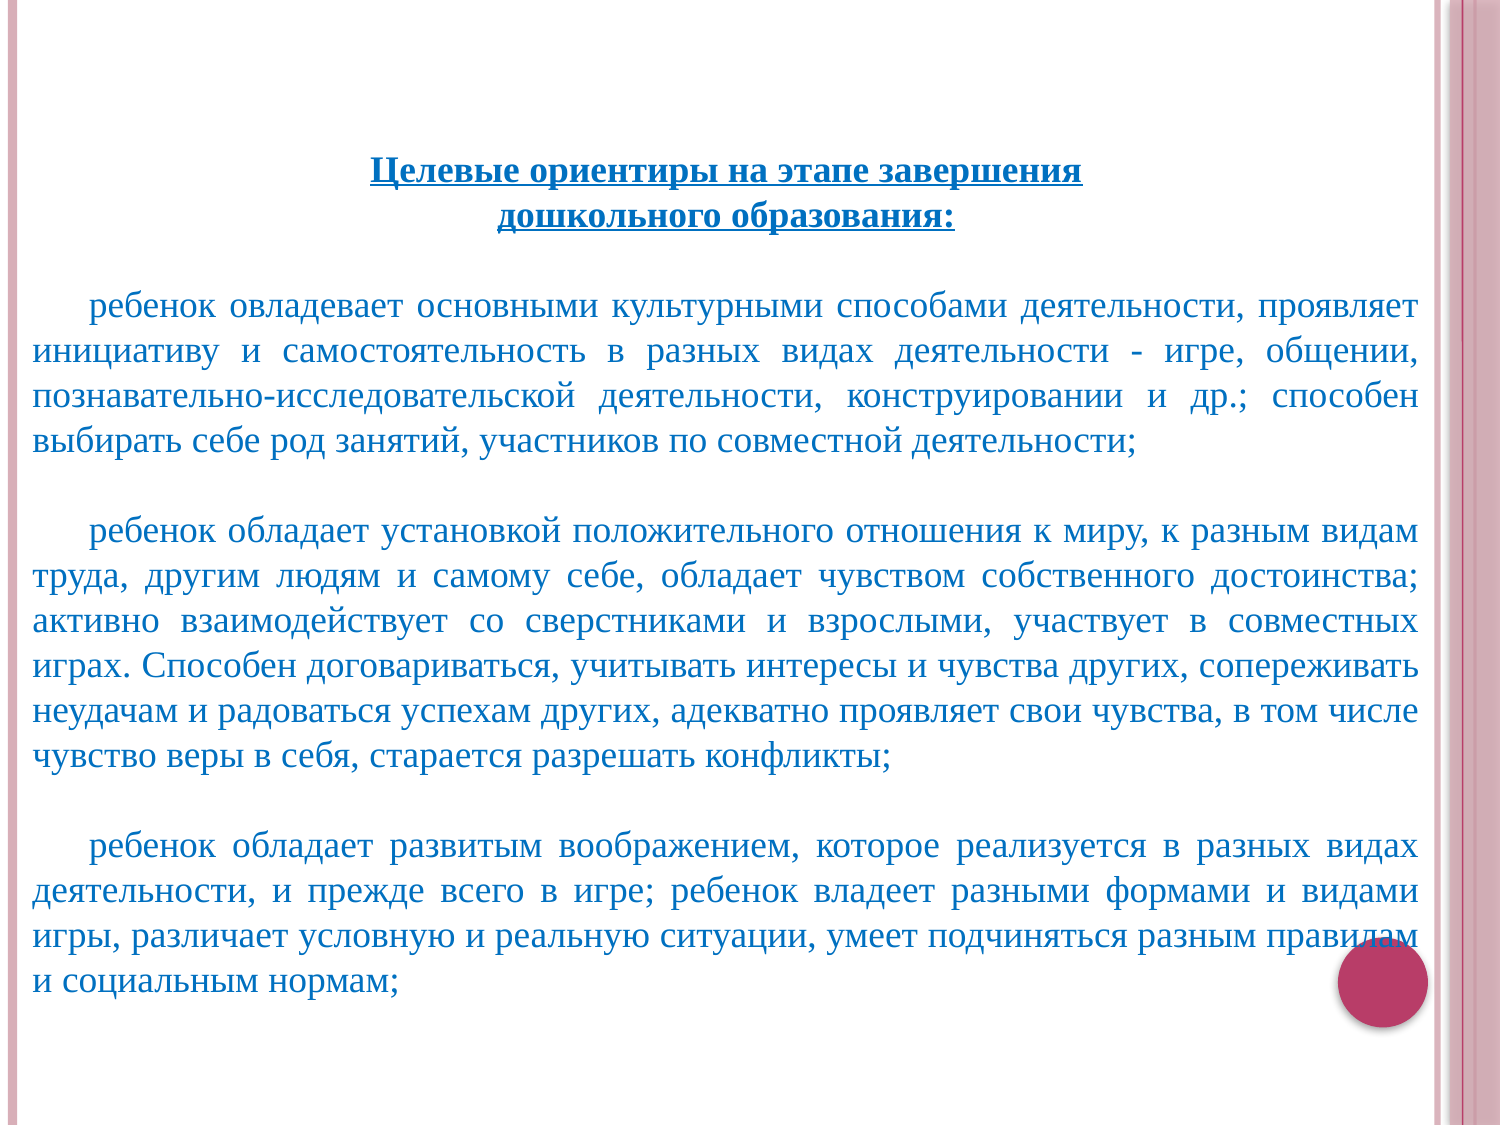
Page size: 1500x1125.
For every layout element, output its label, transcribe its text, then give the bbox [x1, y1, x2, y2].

text_box Целевые ориентиры на этапе завершения дошкольного образования: ребенок овладевает основными культурными способами деятельности, проявляет инициативу и самостоятельность в разных видах деятельности - игре, общении, познавательно-исследовательской деятельности, конструировании и др.; способен выбирать себе род занятий, участников по совместной деятельности; ребенок обладает установкой положительного отношения к миру, к разным видам труда, другим людям и самому себе, обладает чувством собственного достоинства; активно взаимодействует со сверстниками и взрослыми, участвует в совместных играх. Способен договариваться, учитывать интересы и чувства других, сопереживать неудачам и радоваться успехам других, адекватно проявляет свои чувства, в том числе чувство веры в себя, старается разрешать конфликты; ребенок обладает развитым воображением, которое реализуется в разных видах деятельности, и прежде всего в игре; ребенок владеет разными формами и видами игры, различает условную и реальную ситуации, умеет подчиняться разным правилам и социальным нормам; [17, 137, 1436, 1007]
